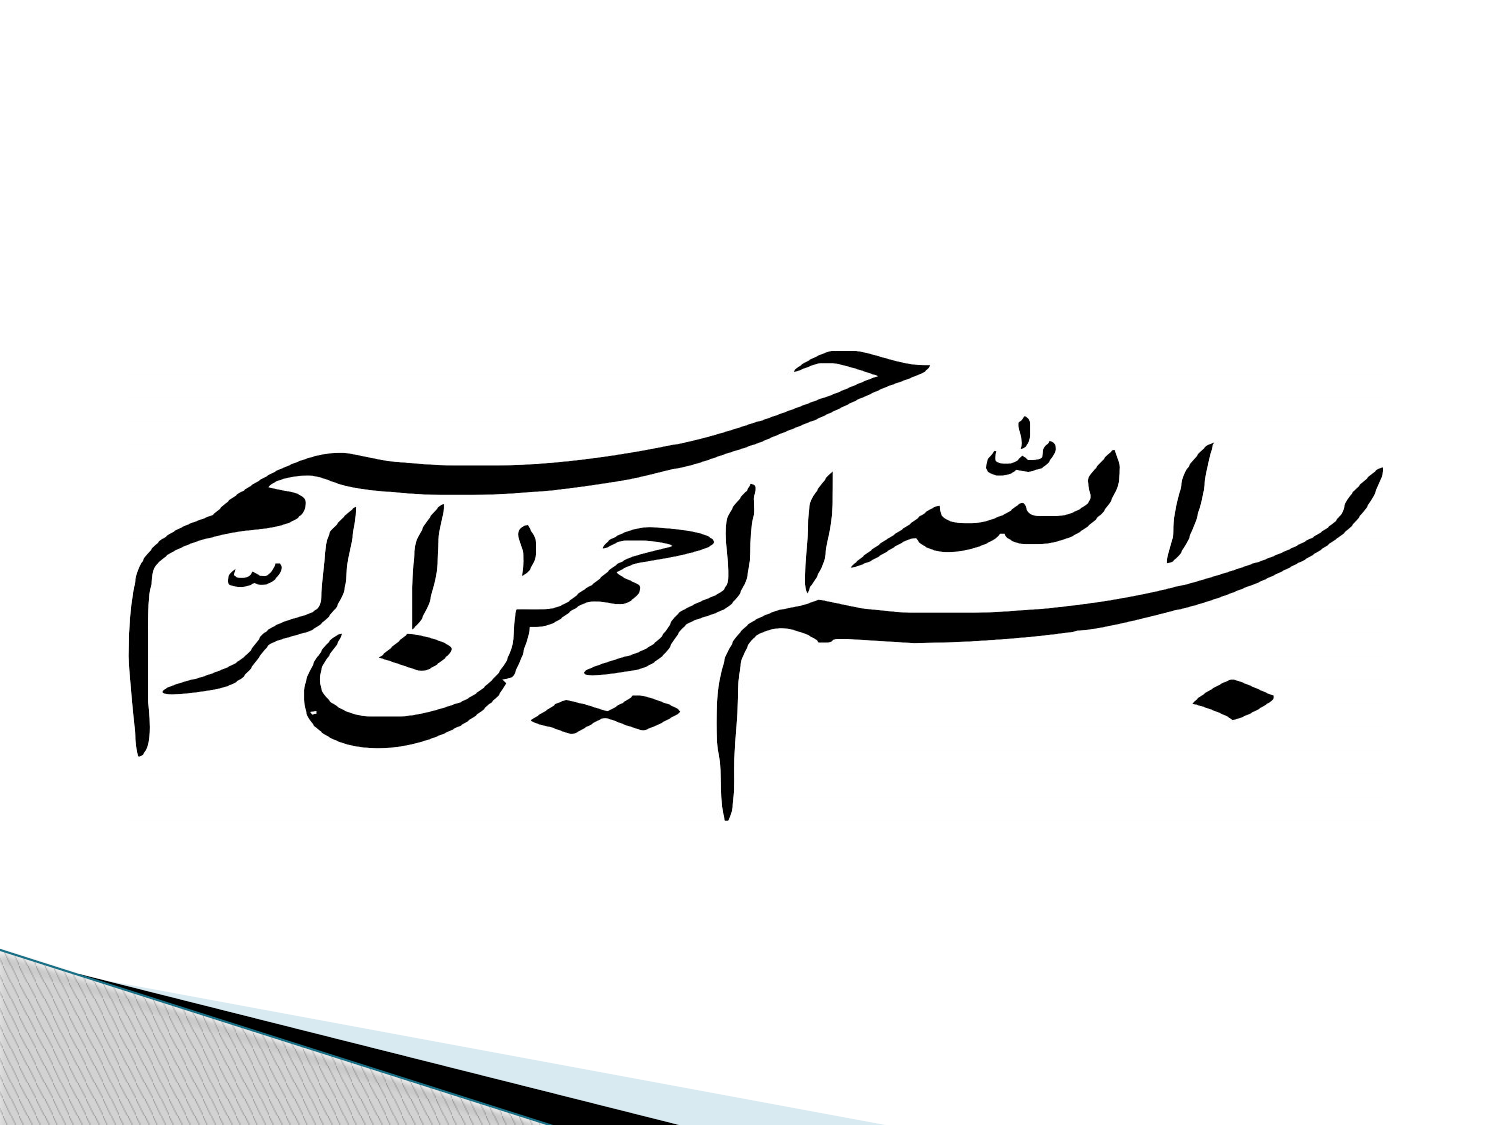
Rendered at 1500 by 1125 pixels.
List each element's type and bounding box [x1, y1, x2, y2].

list [128, 351, 1384, 821]
